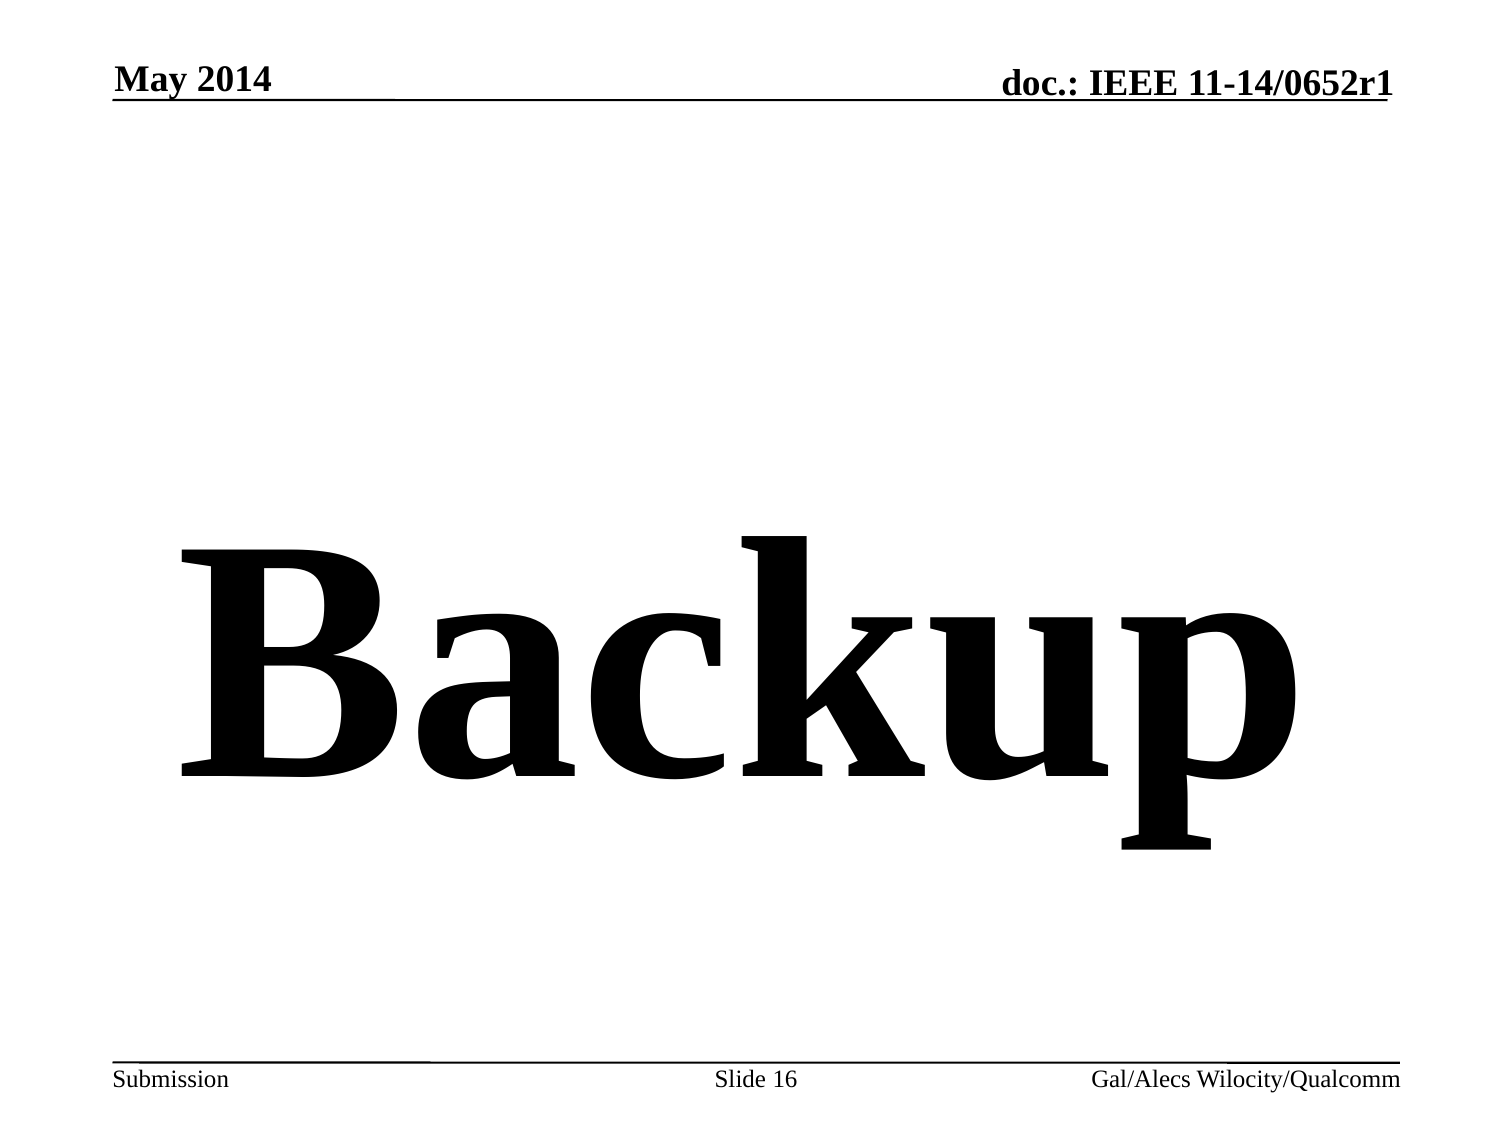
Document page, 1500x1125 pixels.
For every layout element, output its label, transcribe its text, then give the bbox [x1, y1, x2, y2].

title Backup [105, 550, 1382, 726]
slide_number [114, 54, 423, 100]
footer Gal/Alecs Wilocity/Qualcomm [878, 1061, 1402, 1093]
slide_number Slide 16 [712, 1061, 800, 1123]
